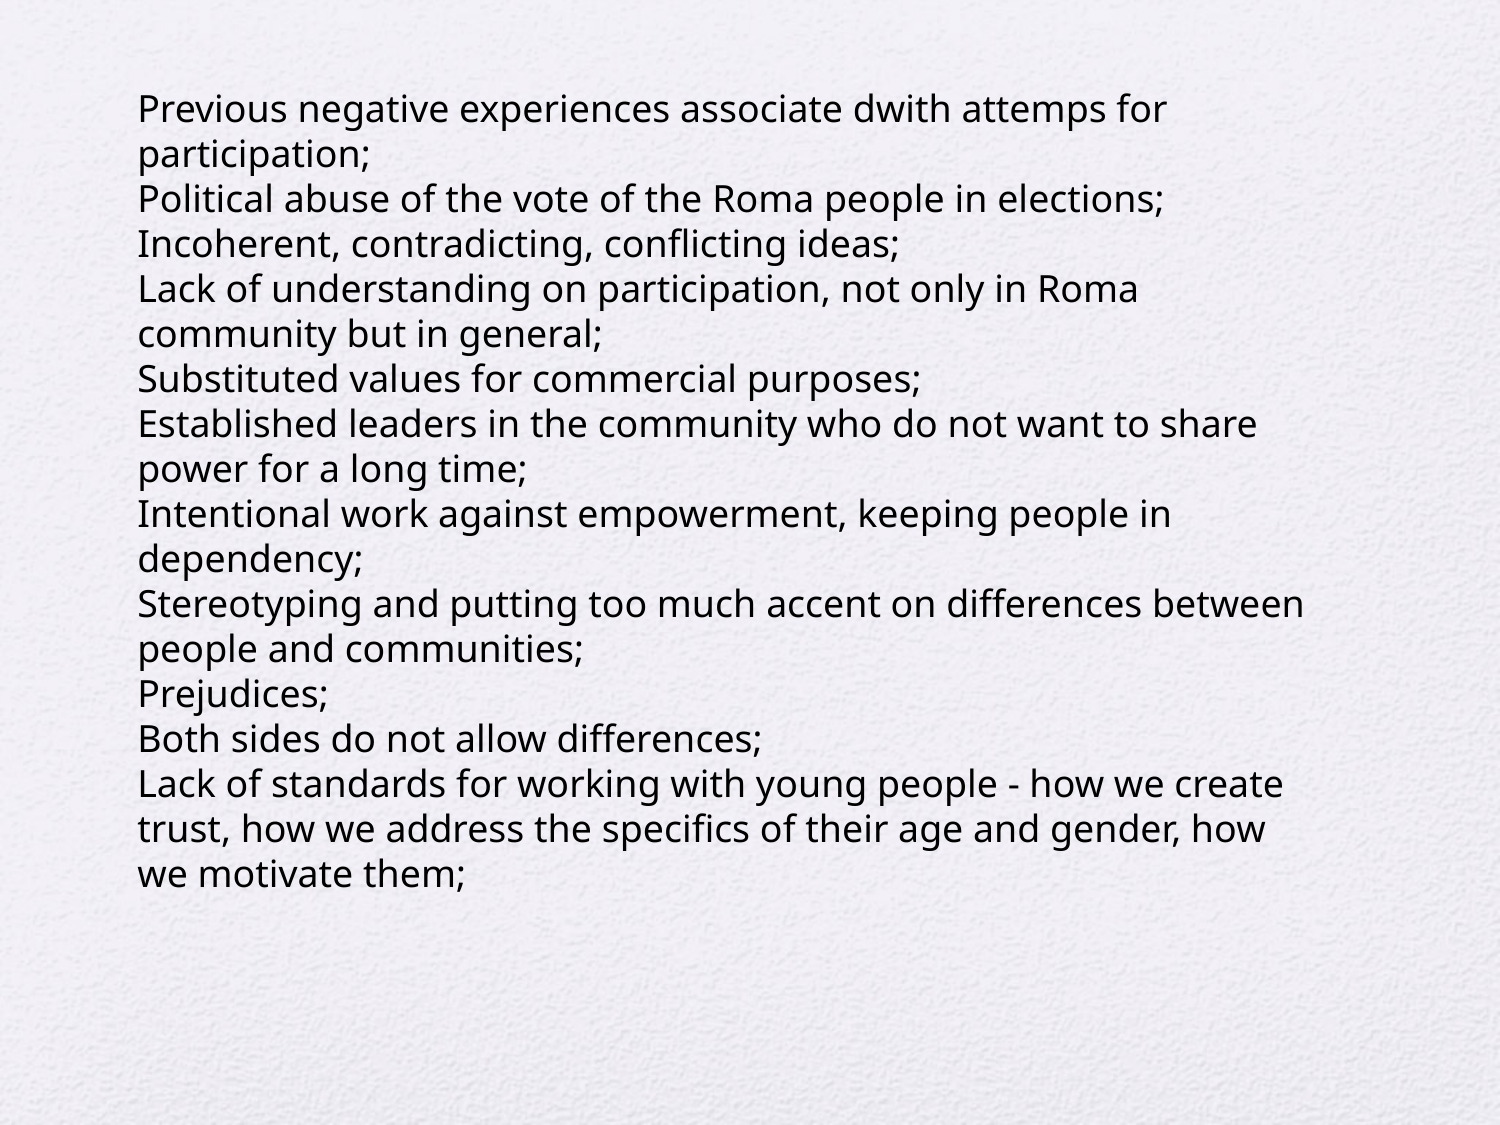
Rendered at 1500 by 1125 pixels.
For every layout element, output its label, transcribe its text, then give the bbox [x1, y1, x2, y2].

picture [0, 0, 1500, 1125]
text_box Previous negative experiences associate dwith attemps for participation; Political abuse of the vote of the Roma people in elections; Incoherent, contradicting, conflicting ideas; Lack of understanding on participation, not only in Roma community but in general; Substituted values for commercial purposes; Established leaders in the community who do not want to share power for a long time; Intentional work against empowerment, keeping people in dependency; Stereotyping and putting too much accent on differences between people and communities; Prejudices; Both sides do not allow differences; Lack of standards for working with young people - how we create trust, how we address the specifics of their age and gender, how we motivate them; [122, 77, 1331, 903]
